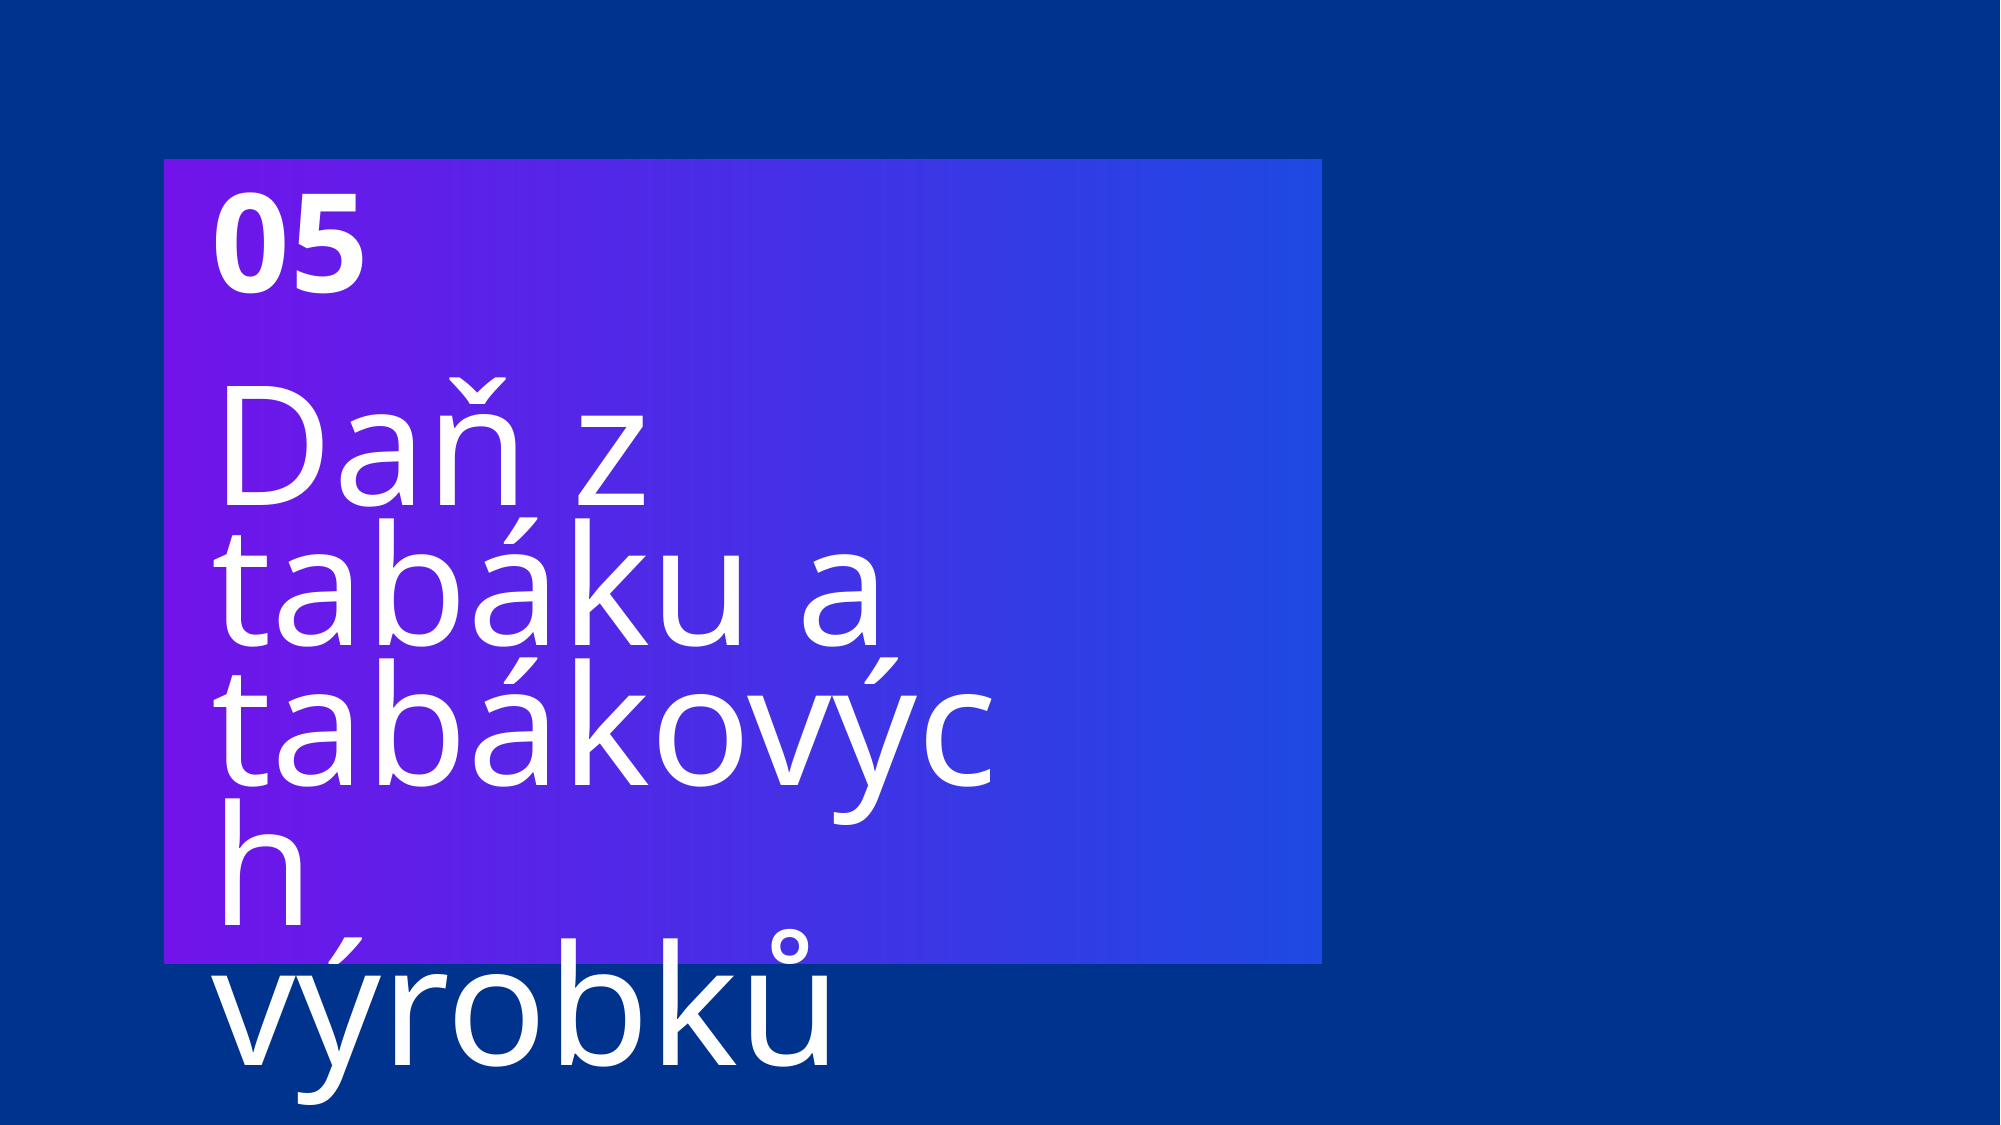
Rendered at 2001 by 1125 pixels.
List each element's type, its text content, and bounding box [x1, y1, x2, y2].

list 05 [211, 187, 390, 321]
title Daň z tabáku a tabákových výrobků [211, 393, 1074, 782]
